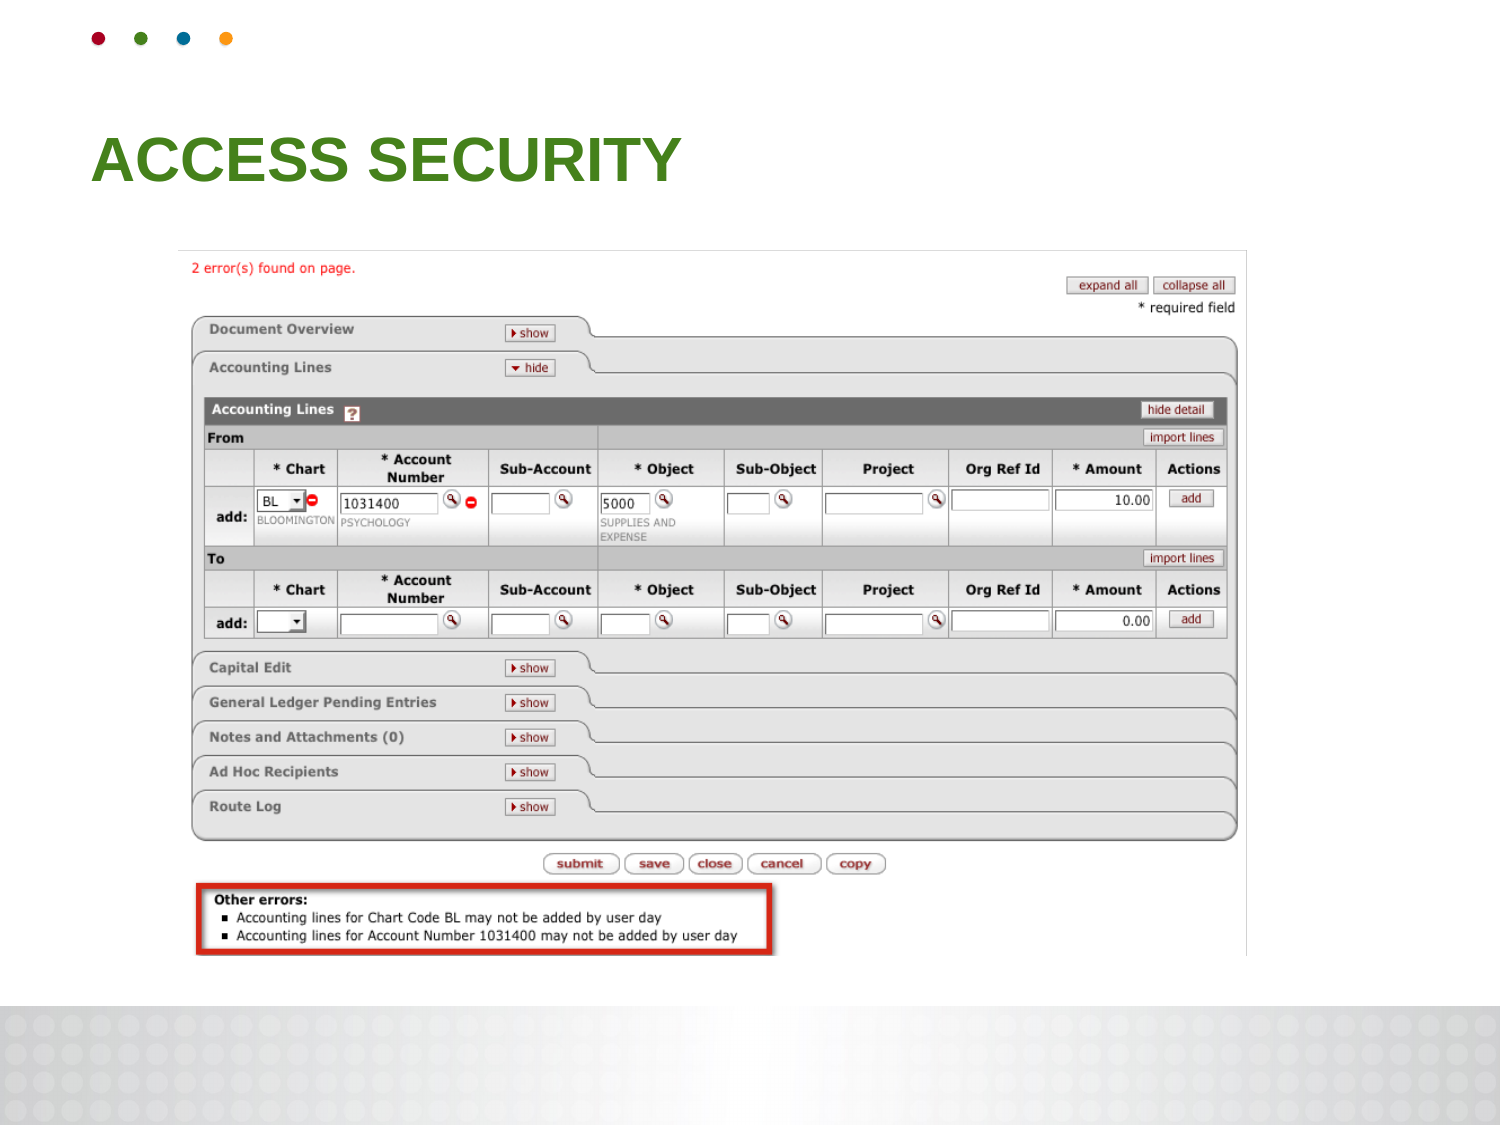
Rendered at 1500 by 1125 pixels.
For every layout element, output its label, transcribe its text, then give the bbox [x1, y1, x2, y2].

picture [178, 249, 1248, 956]
picture [0, 1006, 1500, 1125]
title Access security [75, 62, 1450, 250]
